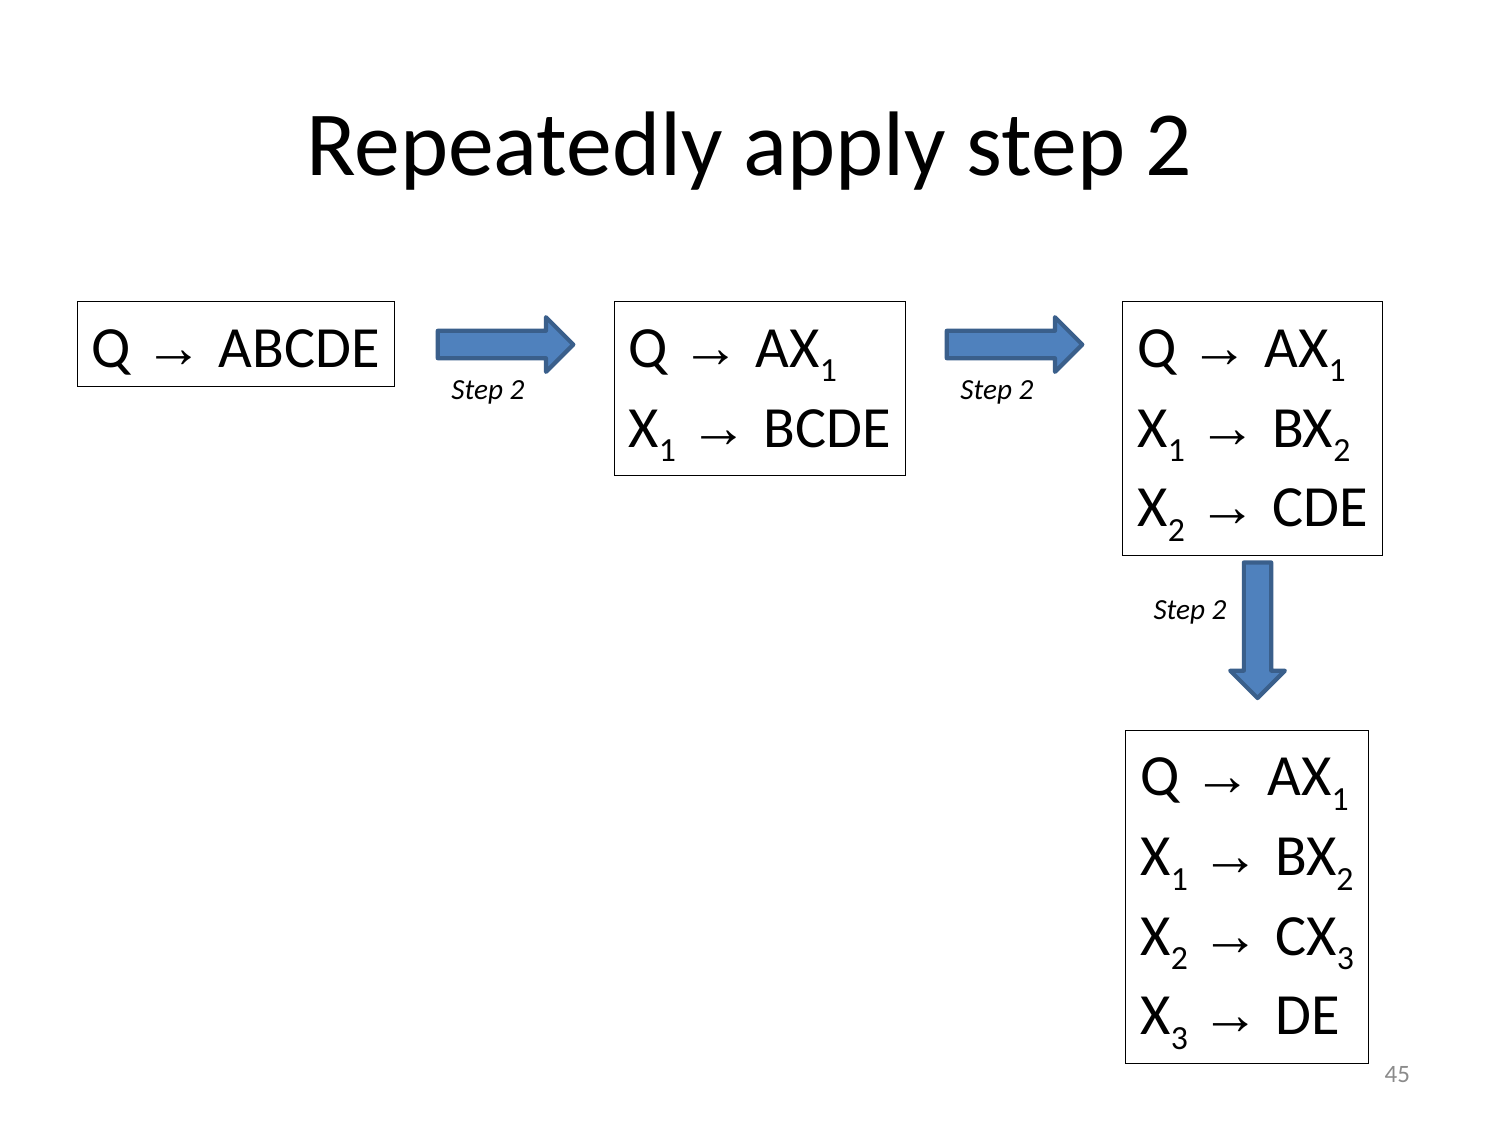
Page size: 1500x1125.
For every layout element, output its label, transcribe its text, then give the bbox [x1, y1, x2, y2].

slide_number 45 [1074, 1042, 1425, 1103]
text_box Step 2 [1138, 582, 1242, 633]
text_box Step 2 [945, 362, 1049, 413]
text_box Q → ABCDE [77, 301, 395, 387]
text_box Step 2 [436, 362, 540, 413]
text_box [1228, 560, 1287, 701]
text_box Q → AX1 X1 → BX2 X2 → CDE [1122, 301, 1383, 556]
text_box [435, 315, 576, 374]
text_box [944, 315, 1085, 374]
text_box Q → AX1 X1 → BCDE [614, 301, 906, 476]
text_box Q → AX1 X1 → BX2 X2 → CX3 X3 → DE [1125, 730, 1369, 1064]
title Repeatedly apply step 2 [75, 45, 1425, 233]
